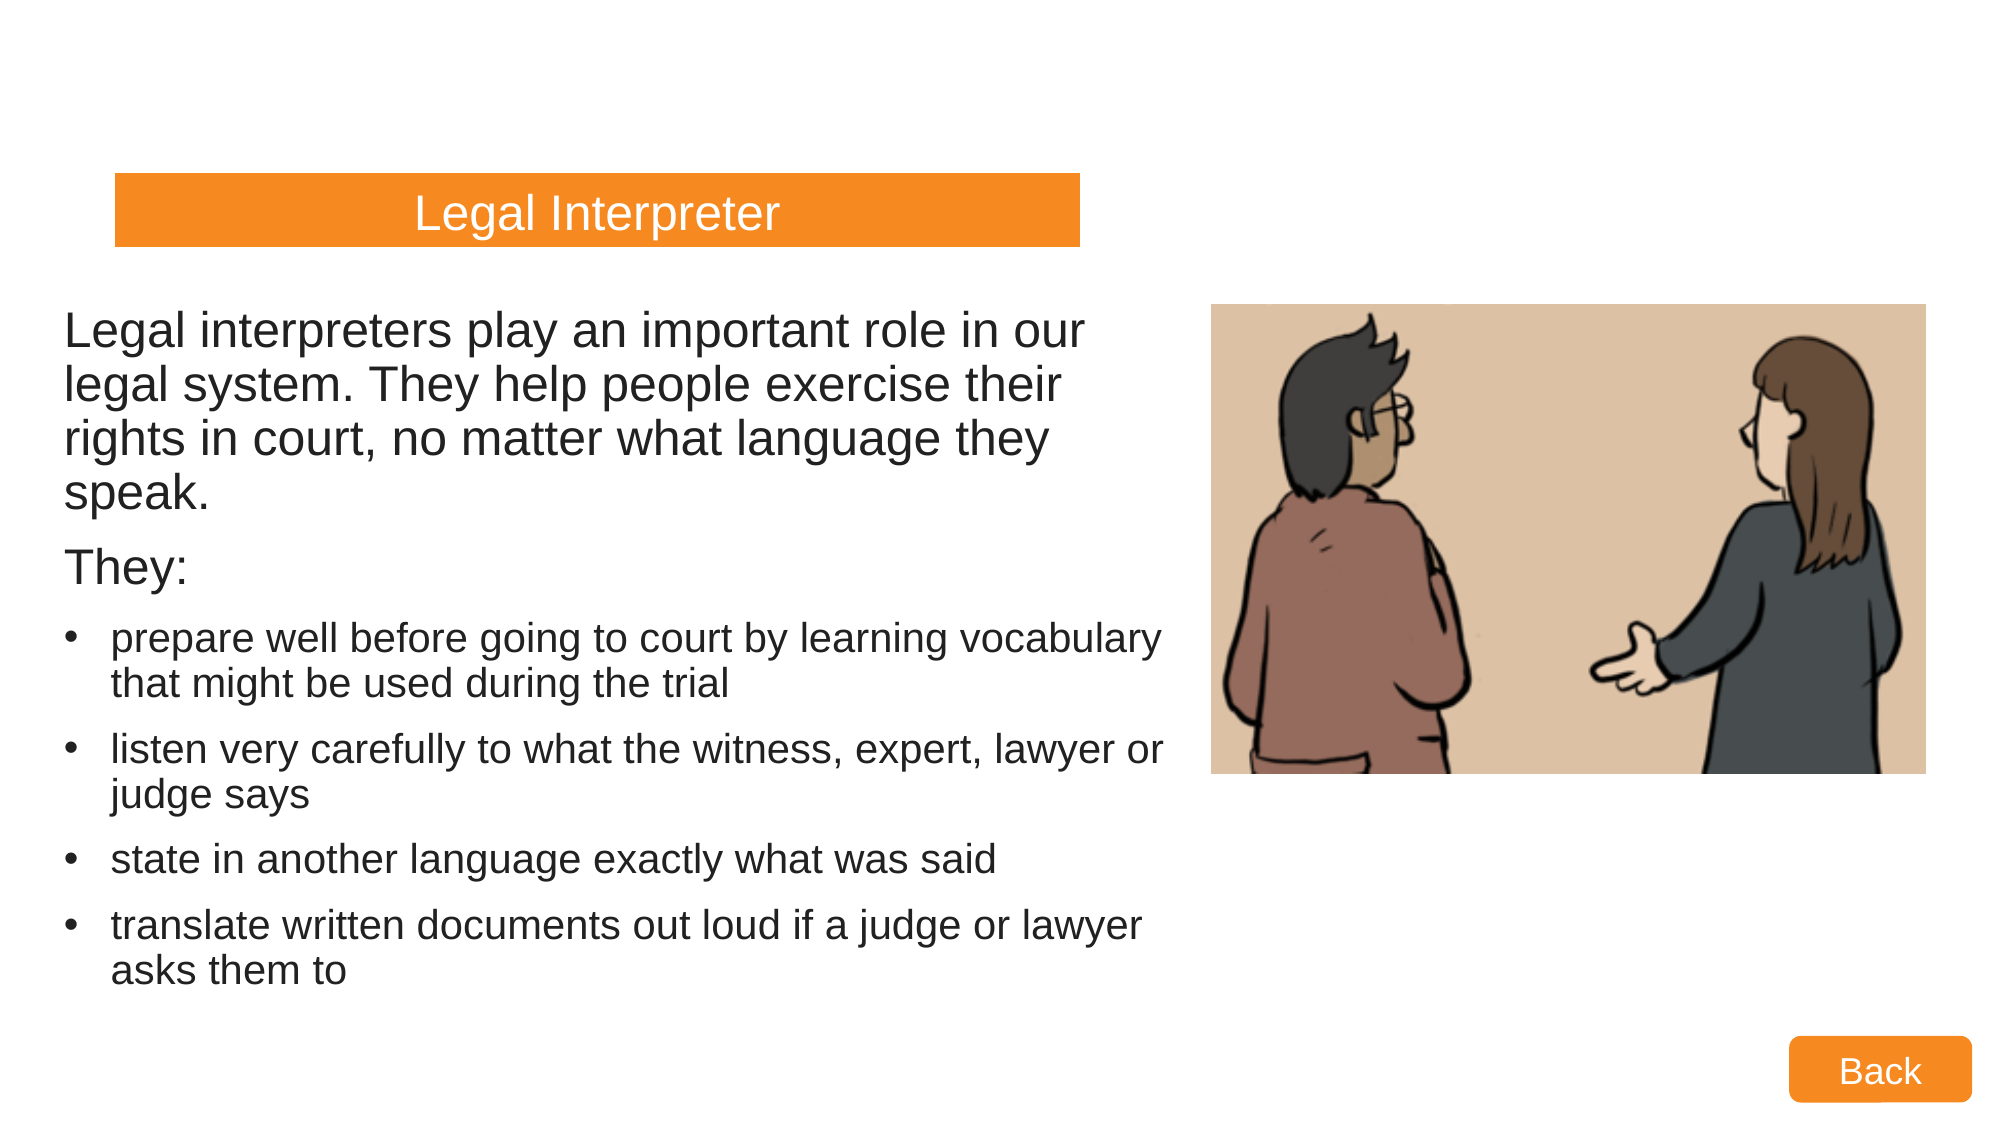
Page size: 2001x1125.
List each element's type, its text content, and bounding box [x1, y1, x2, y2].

list Legal interpreters play an important role in our legal system. They help people exercise their rights in court, no matter what language they speak. They: prepare well before going to court by learning vocabulary that might be used during the trial listen very carefully to what the witness, expert, lawyer or judge says state in another language exactly what was said translate written documents out loud if a judge or lawyer asks them to [63, 304, 1184, 1037]
text_box Legal Interpreter [115, 173, 1080, 247]
picture [1211, 304, 1926, 774]
text_box Back [1789, 1035, 1973, 1103]
